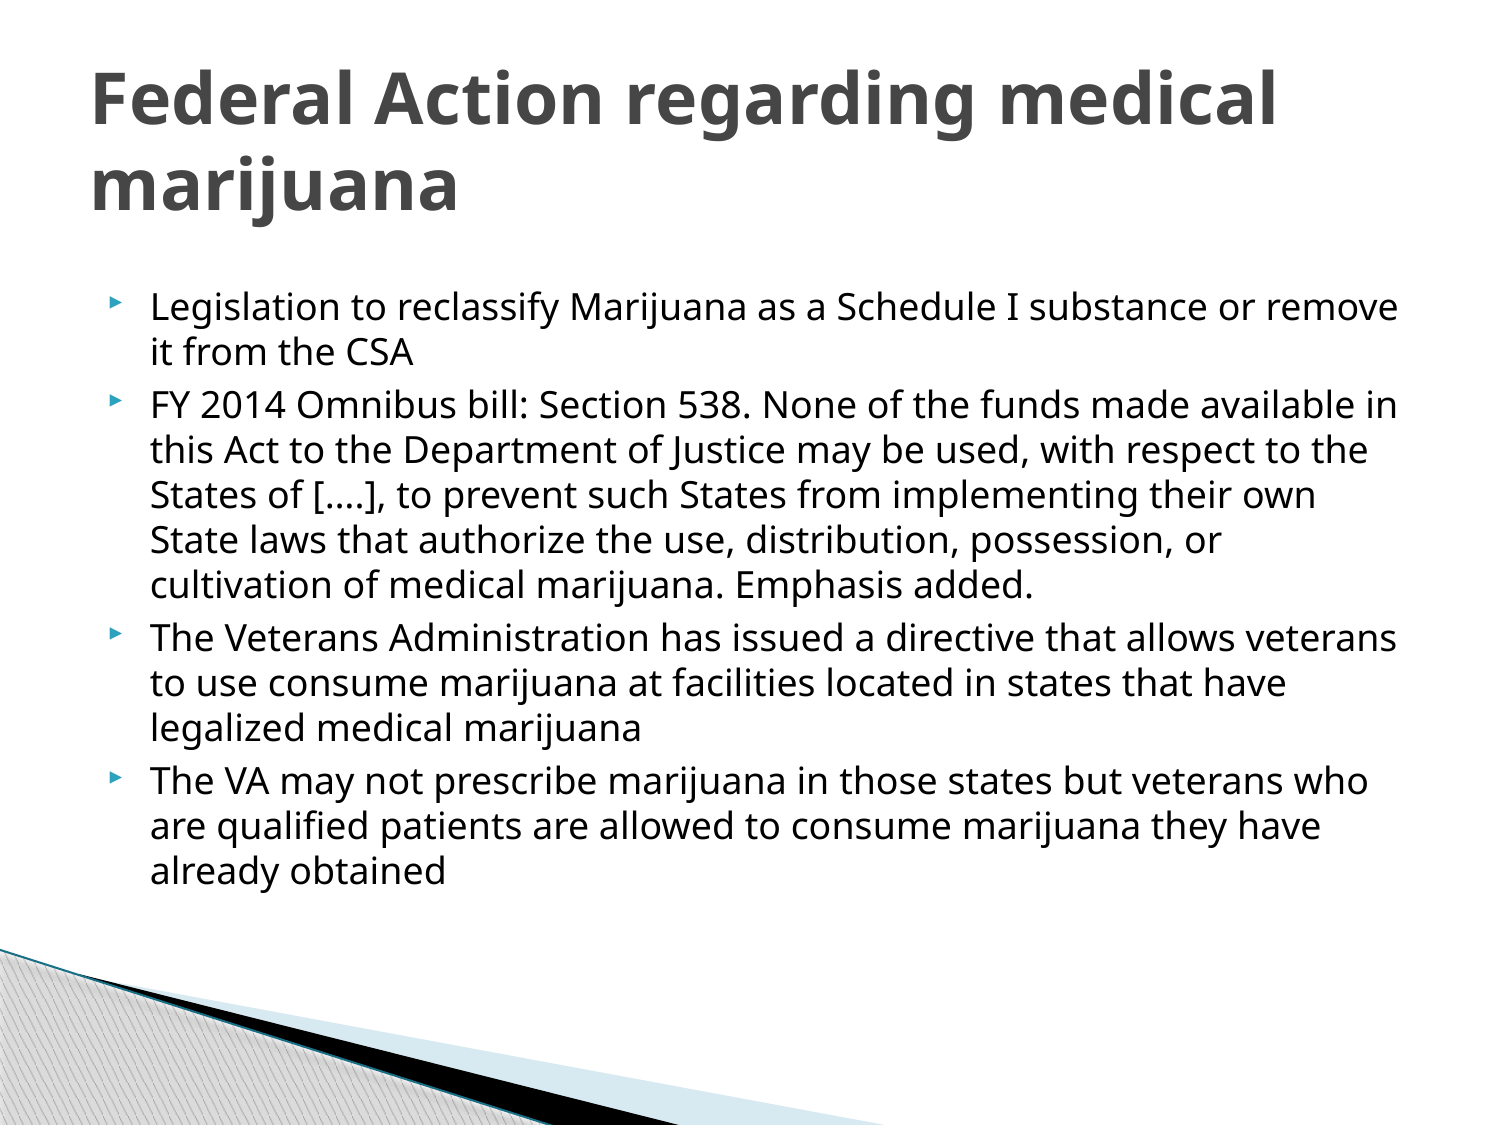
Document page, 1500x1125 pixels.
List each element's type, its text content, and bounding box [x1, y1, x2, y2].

list Legislation to reclassify Marijuana as a Schedule I substance or remove it from the CSA FY 2014 Omnibus bill: Section 538. None of the funds made available in this Act to the Department of Justice may be used, with respect to the States of [….], to prevent such States from implementing their own State laws that authorize the use, distribution, possession, or cultivation of medical marijuana. Emphasis added. The Veterans Administration has issued a directive that allows veterans to use consume marijuana at facilities located in states that have legalized medical marijuana The VA may not prescribe marijuana in those states but veterans who are qualified patients are allowed to consume marijuana they have already obtained [75, 275, 1425, 986]
title Federal Action regarding medical marijuana [75, 45, 1425, 233]
